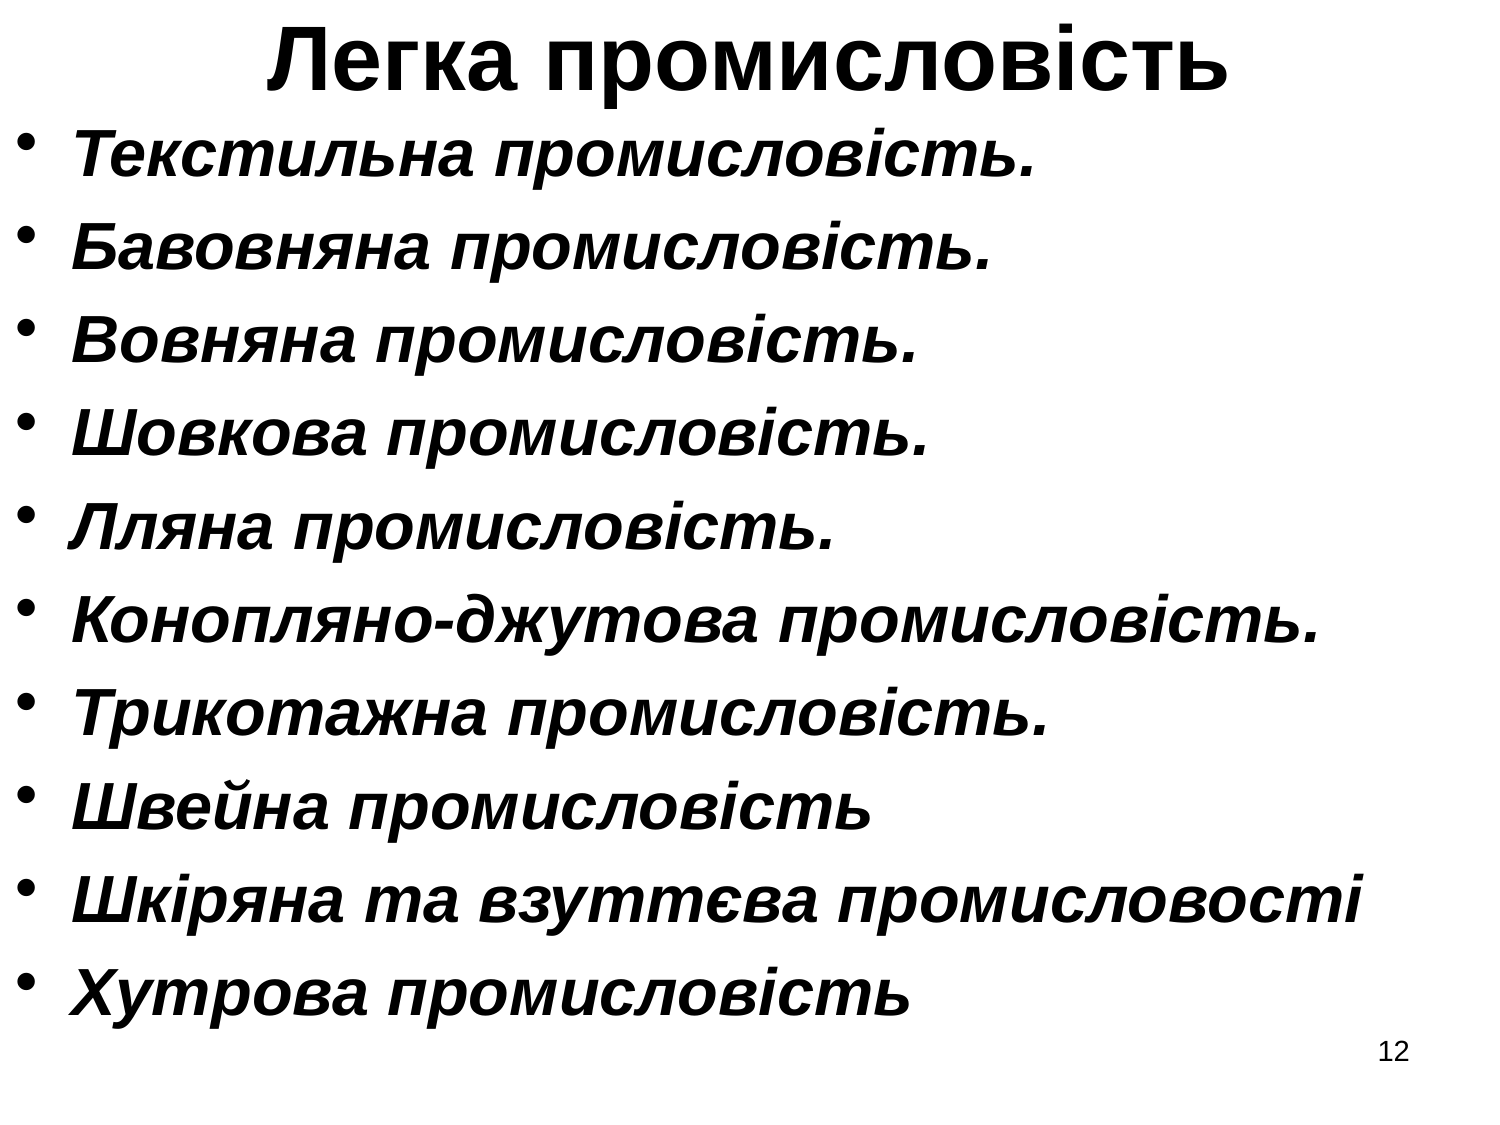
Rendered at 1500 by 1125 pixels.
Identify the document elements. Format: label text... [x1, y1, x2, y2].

slide_number 12 [1074, 1024, 1426, 1103]
list Текстильна промисловість. Бавовняна промисловість. Вовняна промисловість. Шовкова промисловість. Лляна промисловість. Конопляно-джутова промисловість. Трикотажна промисловість. Швейна промисловість Шкіряна та взуттєва промисловості Хутрова промисловість [0, 101, 1500, 845]
title Легка промисловість [74, 0, 1426, 101]
